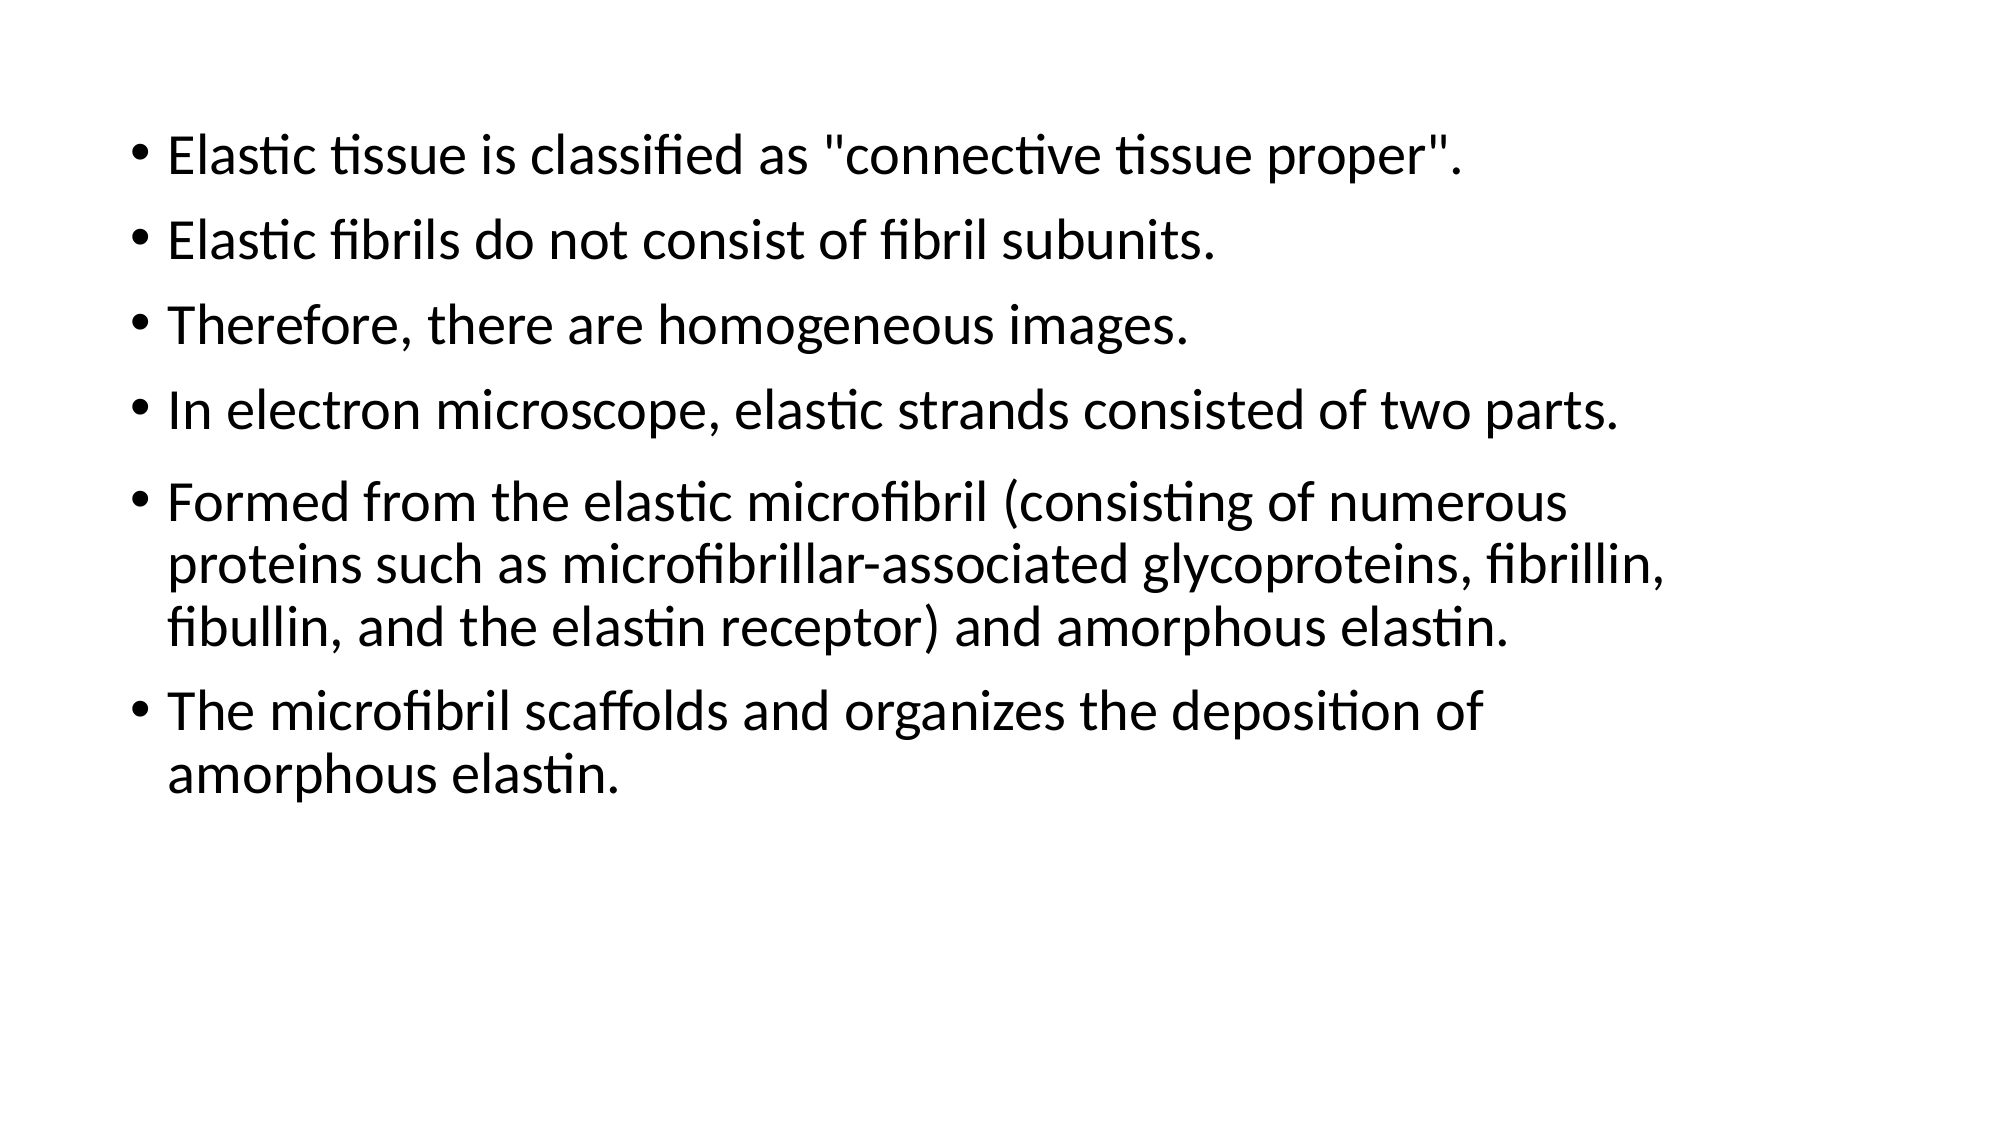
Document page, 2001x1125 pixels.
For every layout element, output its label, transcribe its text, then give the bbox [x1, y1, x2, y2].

list Elastic tissue is classified as "connective tissue proper". Elastic fibrils do not consist of fibril subunits. Therefore, there are homogeneous images. In electron microscope, elastic strands consisted of two parts. Formed from the elastic microfibril (consisting of numerous proteins such as microfibrillar-associated glycoproteins, fibrillin, fibullin, and the elastin receptor) and amorphous elastin. The microfibril scaffolds and organizes the deposition of amorphous elastin. [115, 105, 1709, 980]
